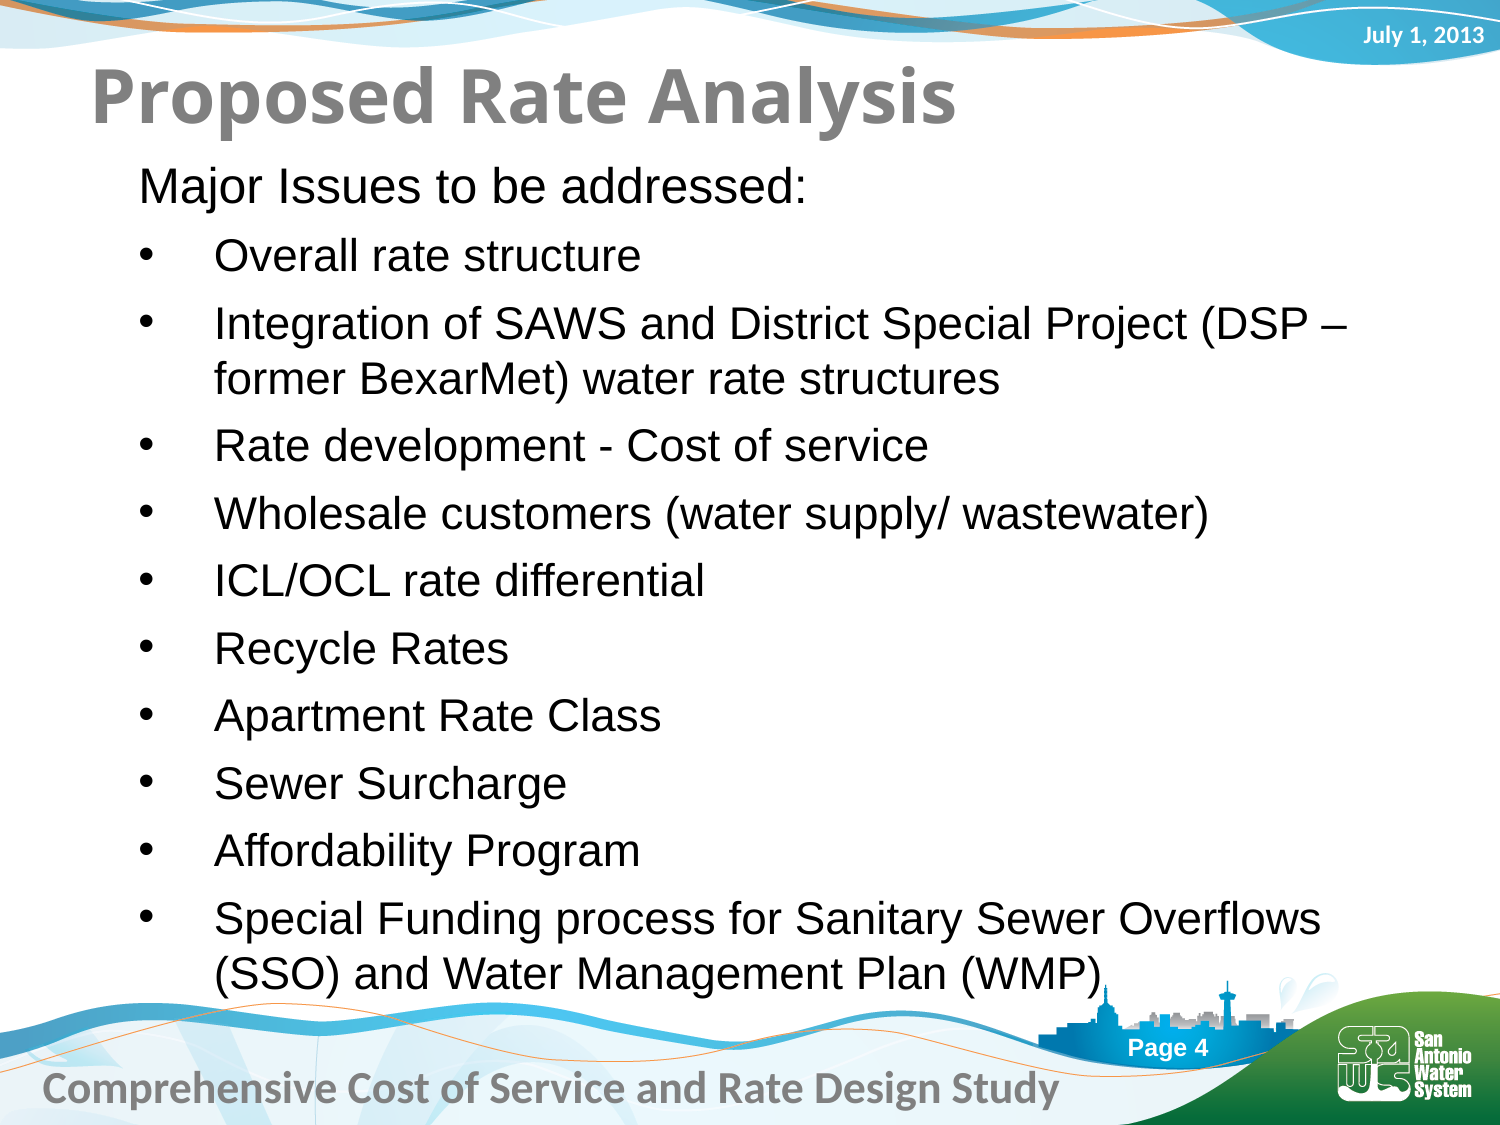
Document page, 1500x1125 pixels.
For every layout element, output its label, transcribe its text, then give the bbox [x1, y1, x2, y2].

picture [0, 0, 1500, 1125]
title Proposed Rate Analysis [75, 41, 1477, 152]
list Major Issues to be addressed: Overall rate structure Integration of SAWS and District Special Project (DSP – former BexarMet) water rate structures Rate development - Cost of service Wholesale customers (water supply/ wastewater) ICL/OCL rate differential Recycle Rates Apartment Rate Class Sewer Surcharge Affordability Program Special Funding process for Sanitary Sewer Overflows (SSO) and Water Management Plan (WMP) [58, 146, 1468, 1018]
